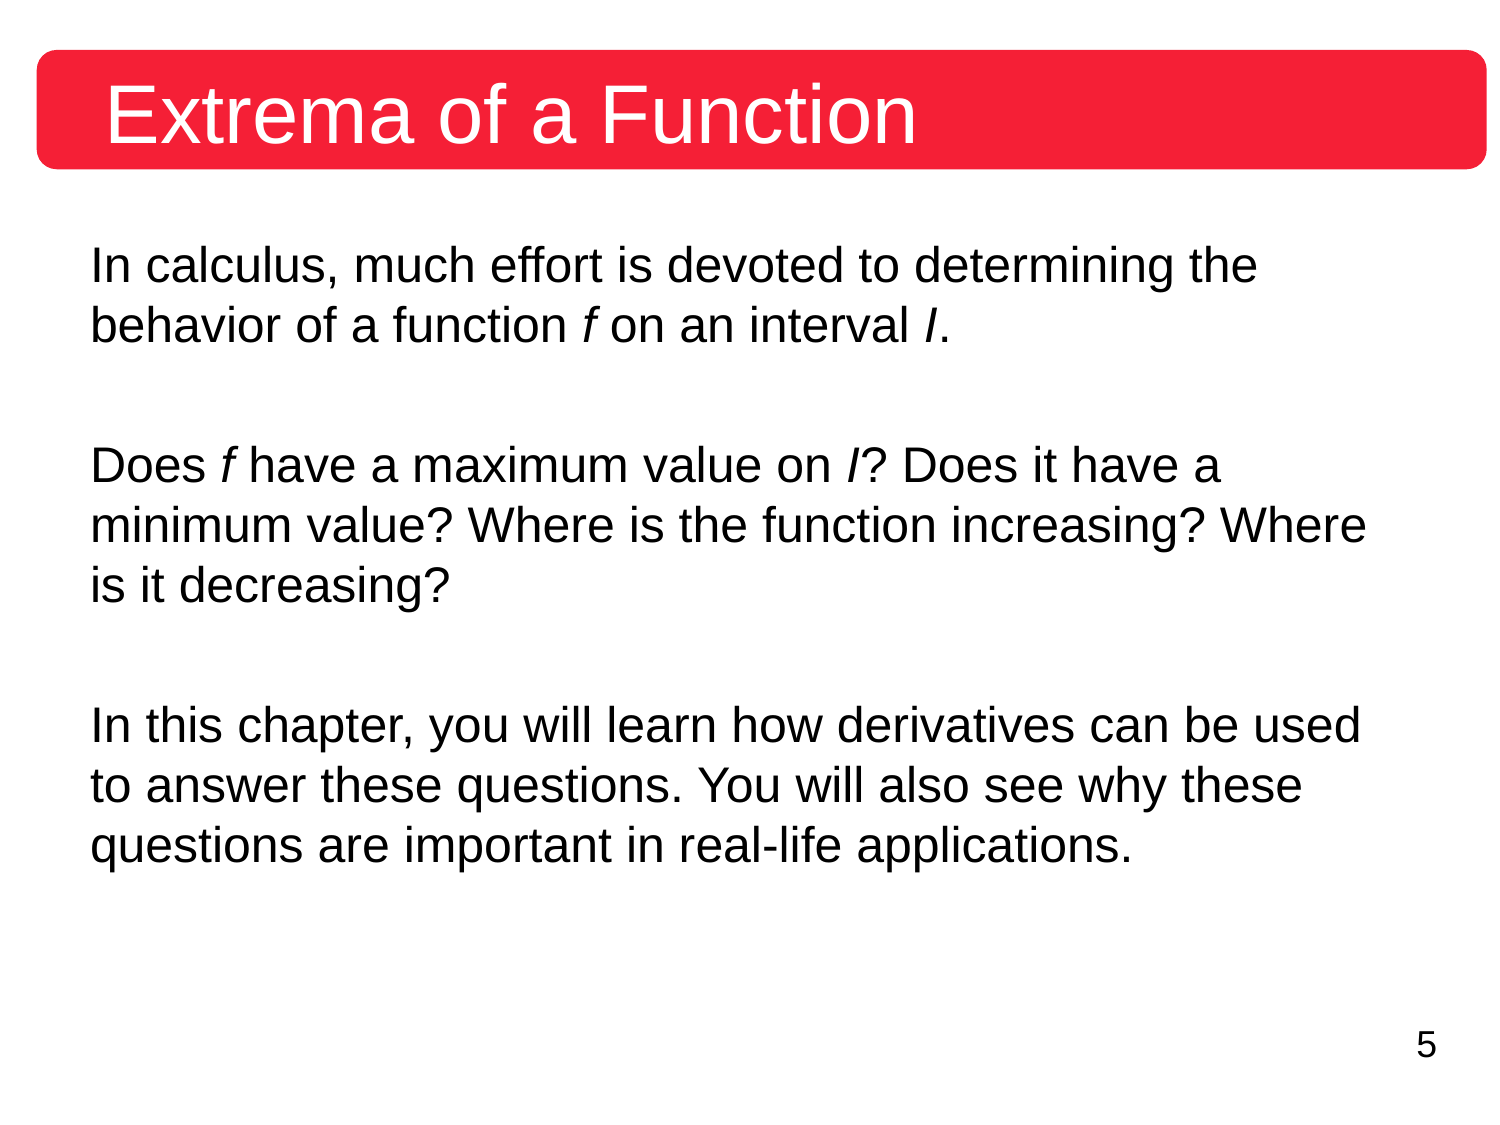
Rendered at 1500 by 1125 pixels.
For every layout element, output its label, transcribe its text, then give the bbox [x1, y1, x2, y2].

list In calculus, much effort is devoted to determining the behavior of a function f on an interval I. Does f have a maximum value on I? Does it have a minimum value? Where is the function increasing? Where is it decreasing? In this chapter, you will learn how derivatives can be used to answer these questions. You will also see why these questions are important in real-life applications. [75, 224, 1425, 1087]
text_box Extrema of a Function [89, 52, 1440, 165]
